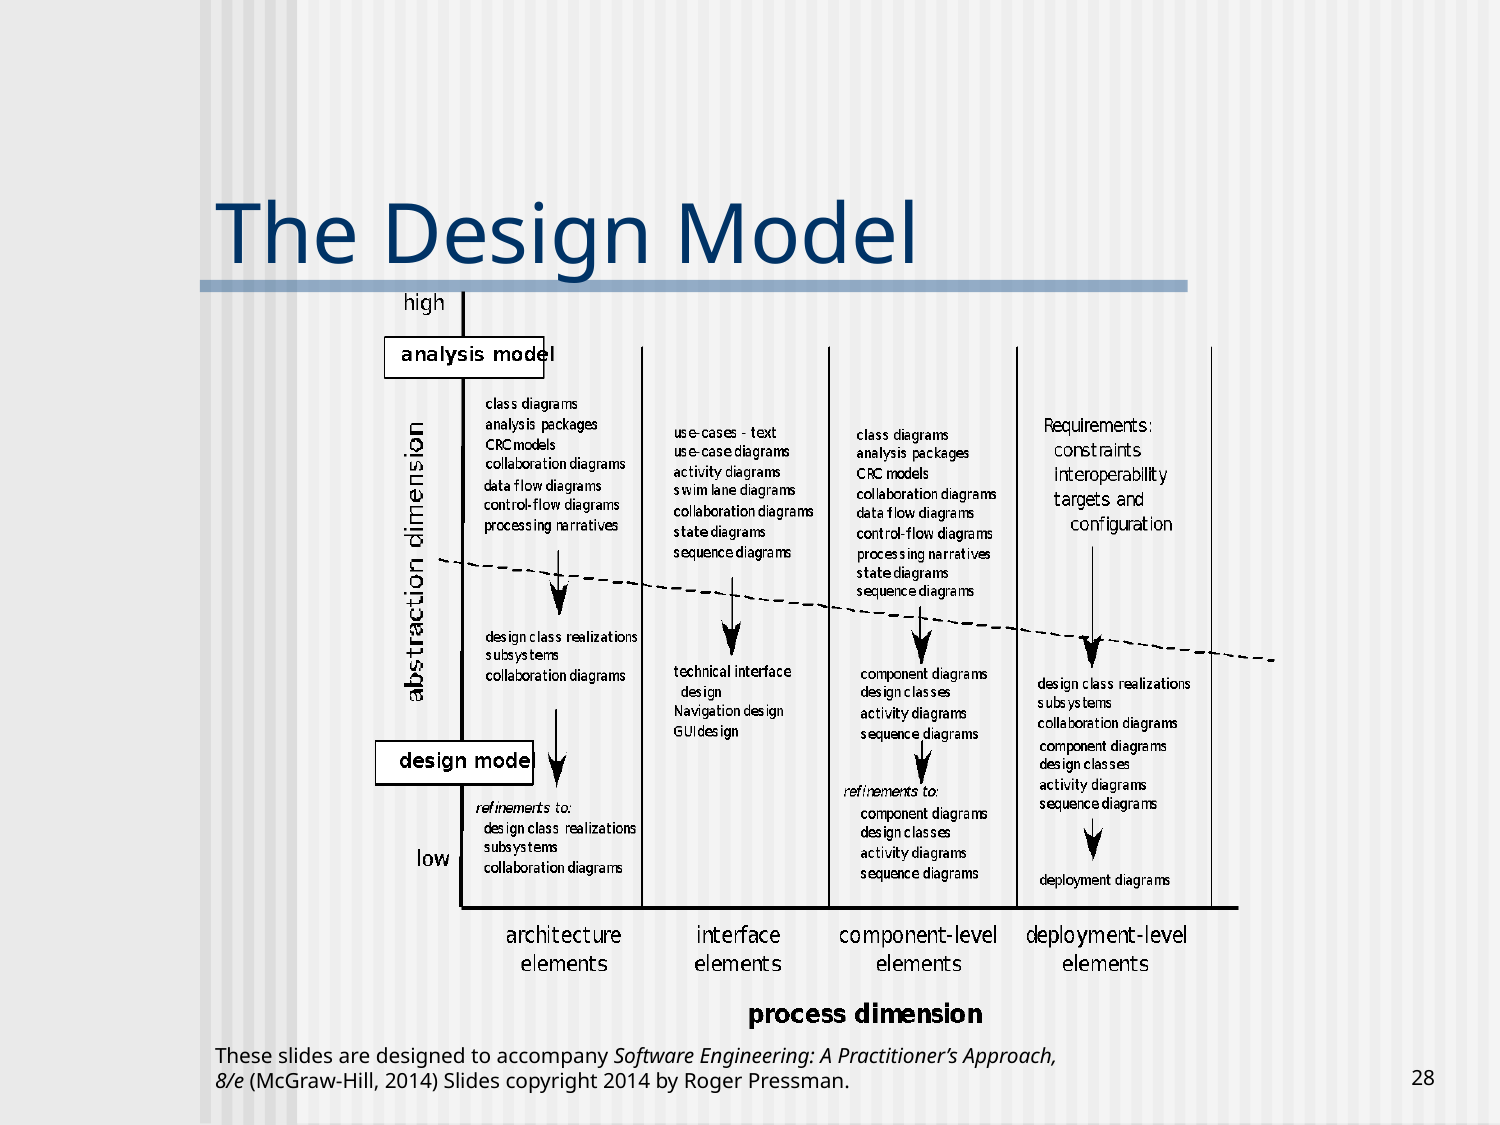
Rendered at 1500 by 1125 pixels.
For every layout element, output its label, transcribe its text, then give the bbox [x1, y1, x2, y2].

picture [374, 287, 1276, 1035]
title The Design Model [200, 174, 1048, 288]
text_box These slides are designed to accompany Software Engineering: A Practitioner’s Approach, 8/e (McGraw-Hill, 2014) Slides copyright 2014 by Roger Pressman. [199, 1024, 1100, 1100]
text_box ‹#› [1237, 1024, 1450, 1100]
